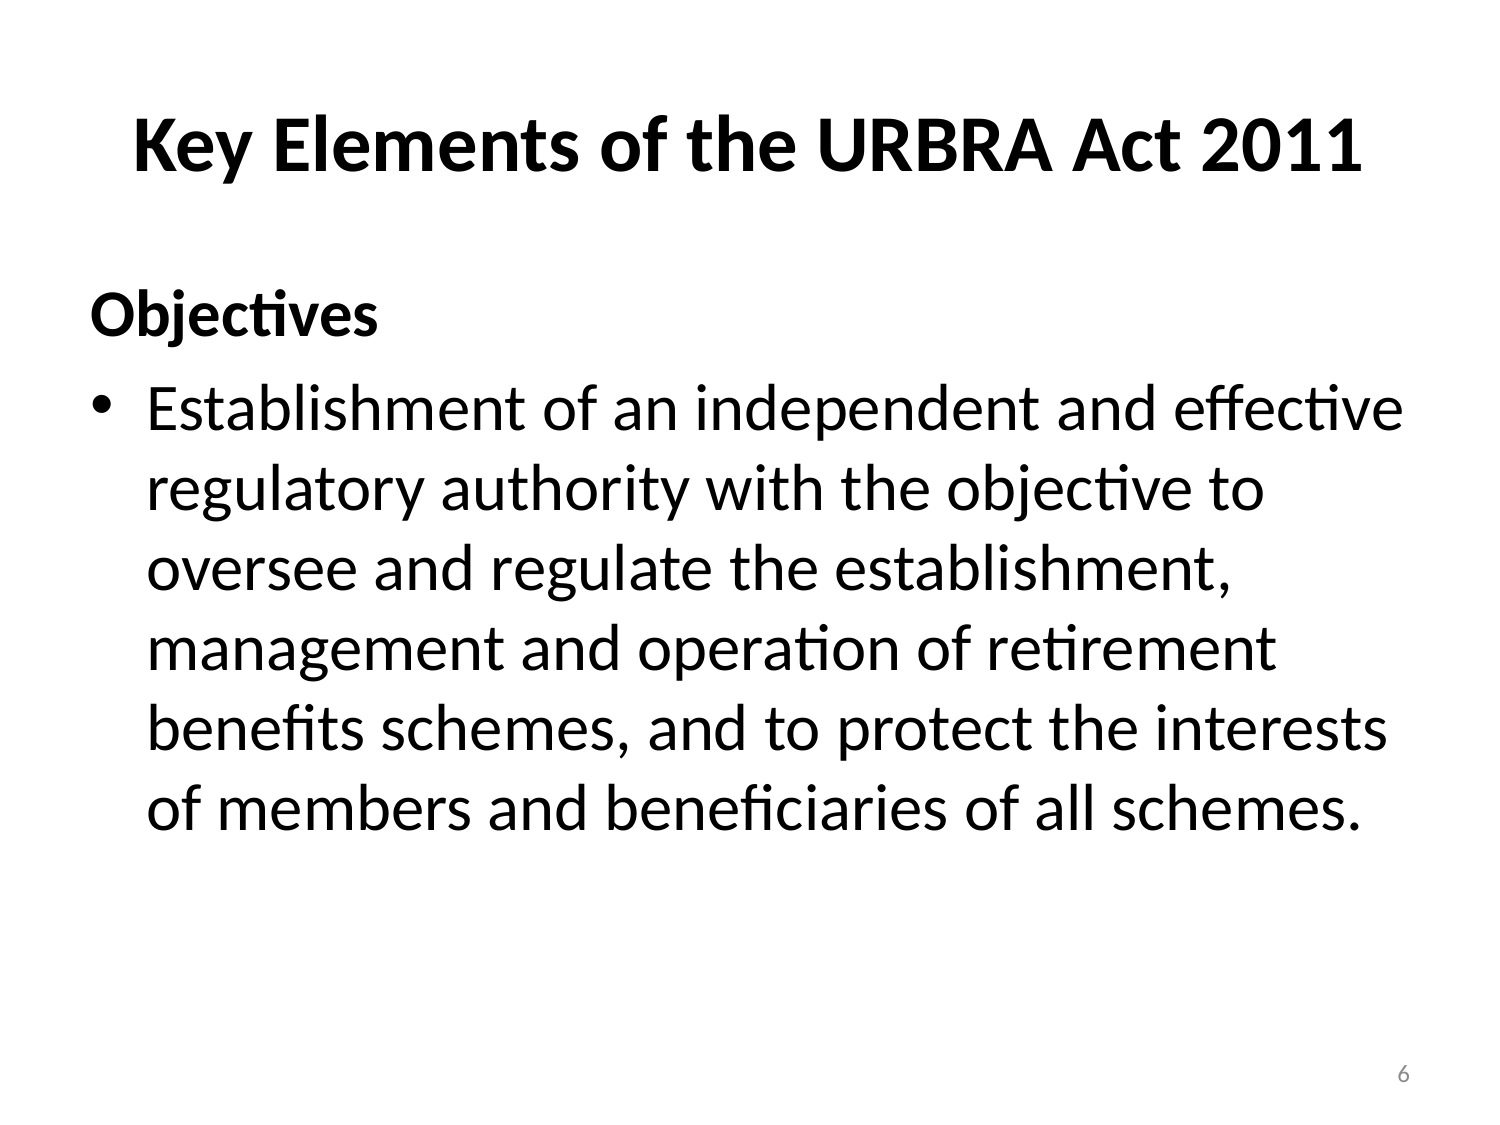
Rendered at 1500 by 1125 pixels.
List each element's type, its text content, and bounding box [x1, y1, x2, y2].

slide_number 6 [1074, 1042, 1425, 1103]
title Key Elements of the URBRA Act 2011 [75, 45, 1425, 233]
list Objectives Establishment of an independent and effective regulatory authority with the objective to oversee and regulate the establishment, management and operation of retirement benefits schemes, and to protect the interests of members and beneficiaries of all schemes. [75, 262, 1425, 1005]
